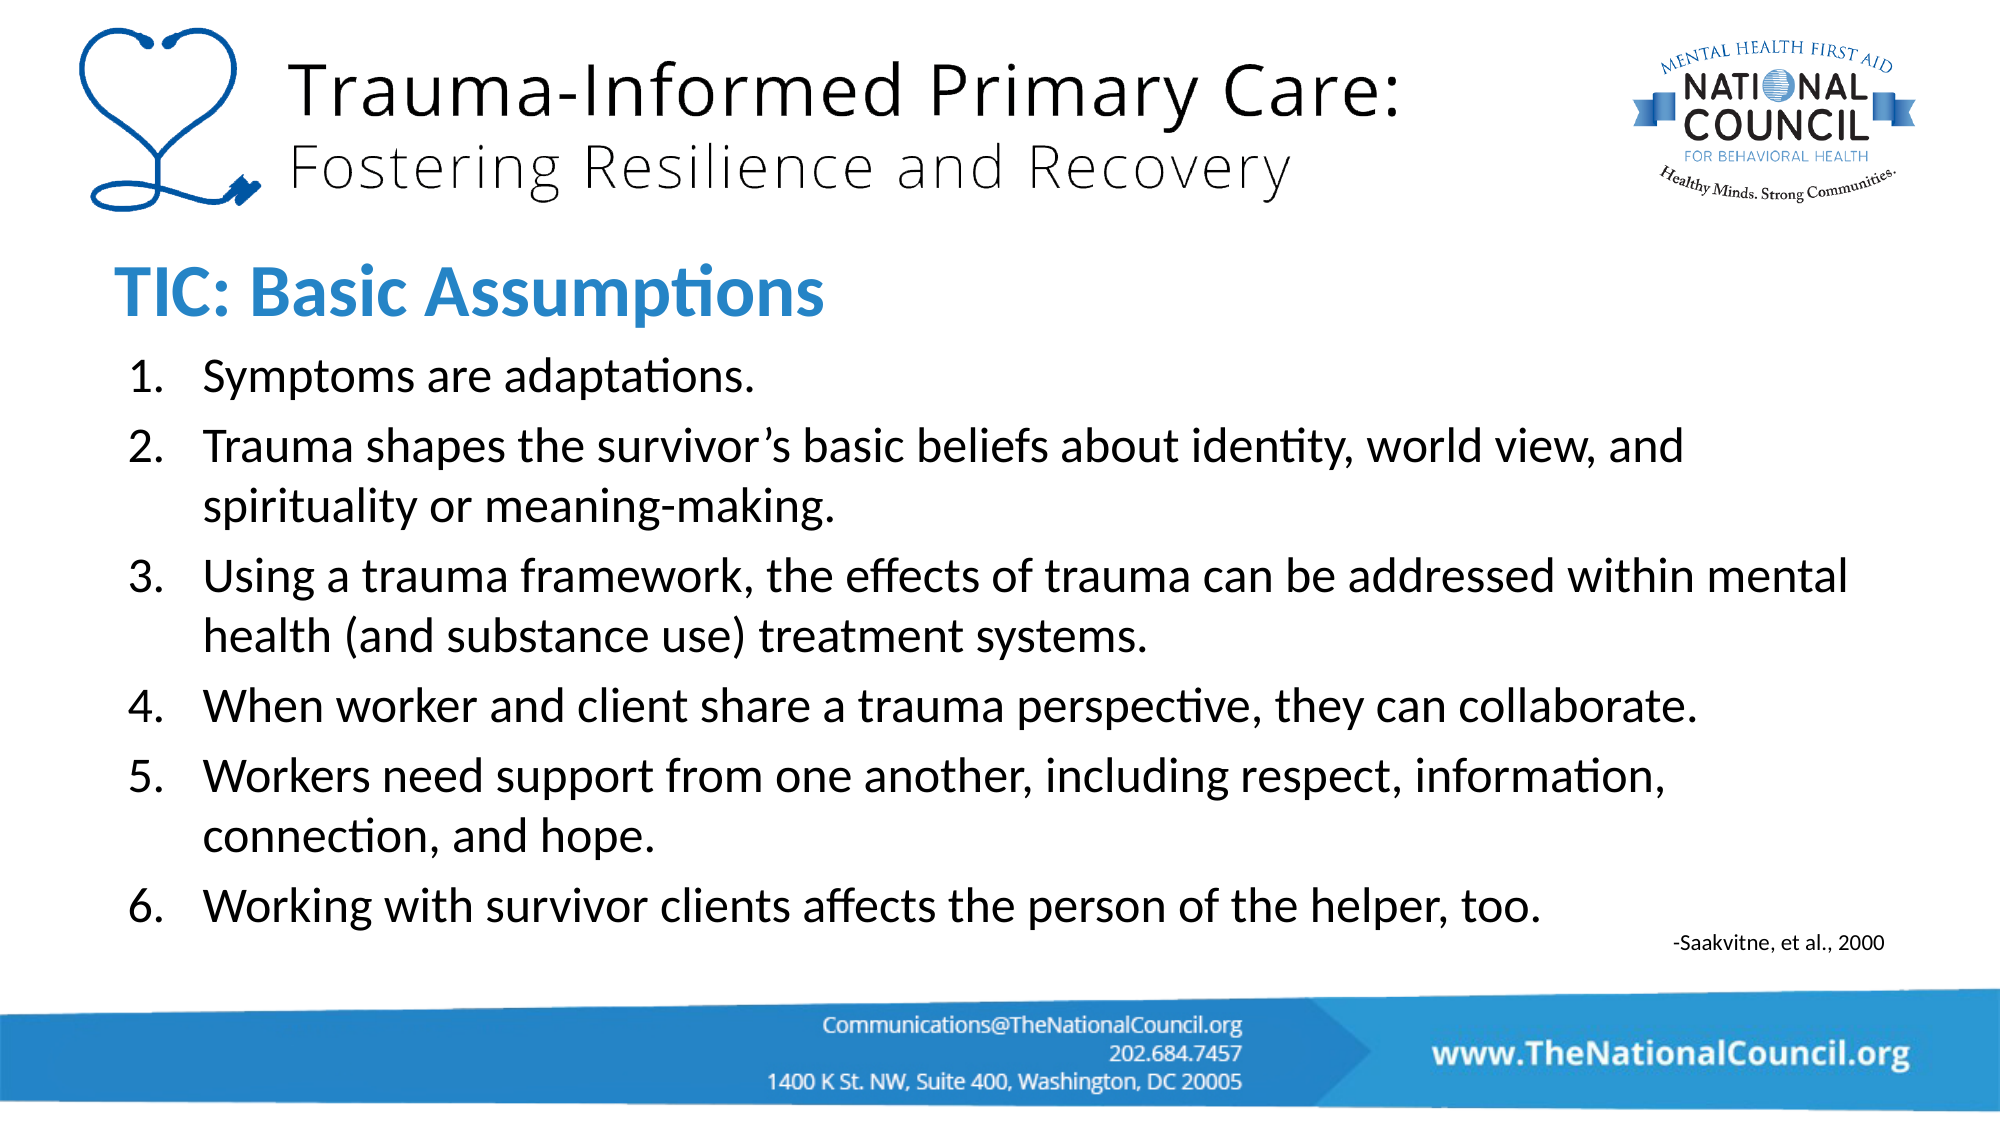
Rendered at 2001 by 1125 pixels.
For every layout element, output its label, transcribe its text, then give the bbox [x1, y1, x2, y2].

title TIC: Basic Assumptions [99, 250, 1900, 324]
picture [0, 975, 2000, 1125]
picture [0, 21, 1985, 221]
list Symptoms are adaptations. Trauma shapes the survivor’s basic beliefs about identity, world view, and spirituality or meaning-making. Using a trauma framework, the effects of trauma can be addressed within mental health (and substance use) treatment systems. When worker and client share a trauma perspective, they can collaborate. Workers need support from one another, including respect, information, connection, and hope. Working with survivor clients affects the person of the helper, too. [99, 334, 1900, 970]
text_box -Saakvitne, et al., 2000 [1495, 919, 1900, 963]
